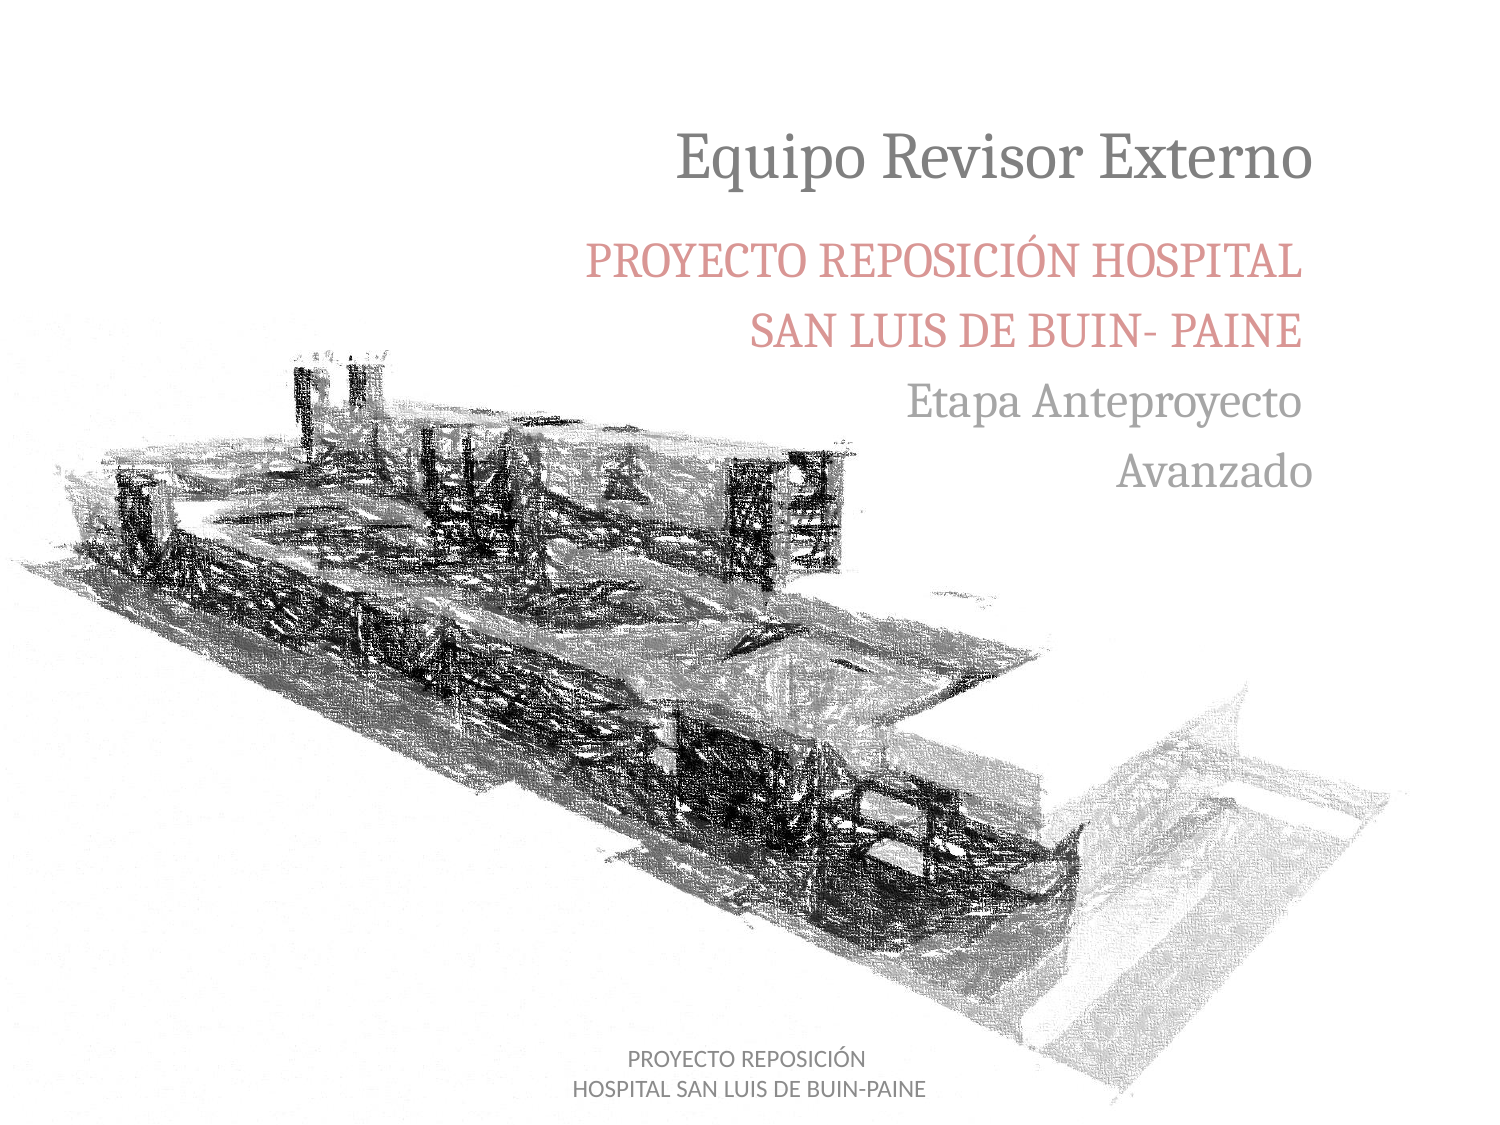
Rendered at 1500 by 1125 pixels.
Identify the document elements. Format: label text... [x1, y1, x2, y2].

picture [0, 310, 1442, 1125]
subtitle PROYECTO REPOSICIÓN HOSPITAL SAN LUIS DE BUIN- PAINE Etapa Anteproyecto Avanzado [159, 219, 1329, 309]
title Equipo Revisor Externo [88, 66, 1329, 237]
